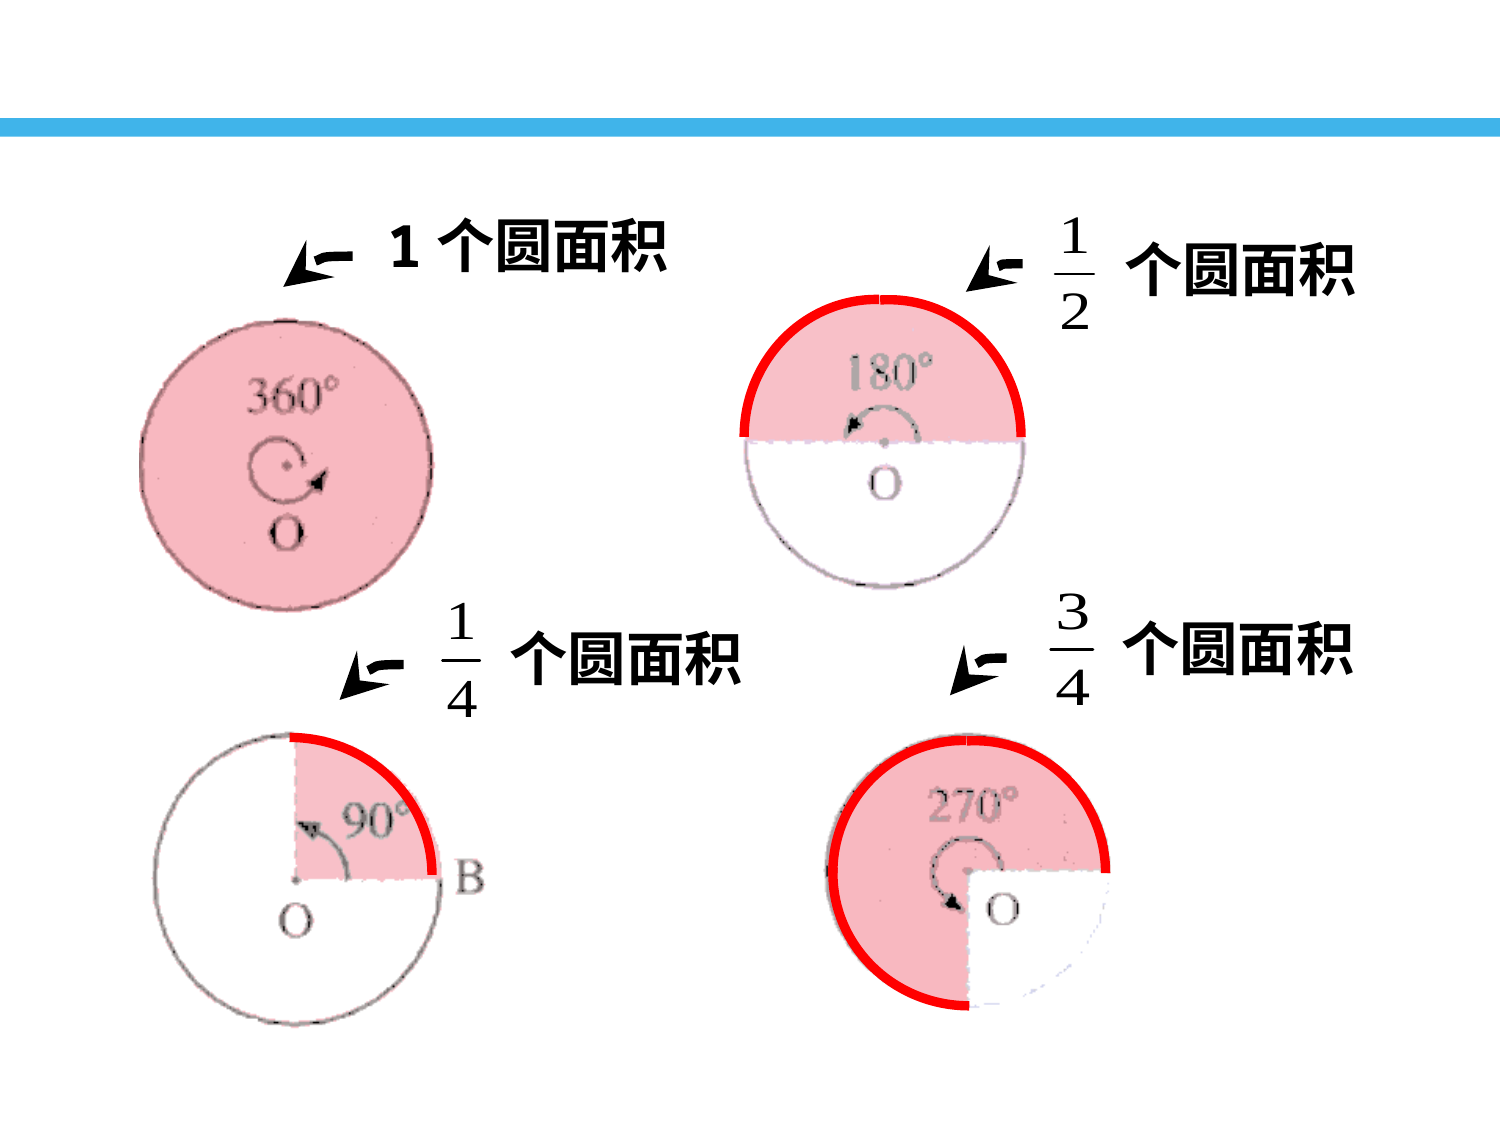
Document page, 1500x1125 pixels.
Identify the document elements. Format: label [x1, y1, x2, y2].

text_box [339, 587, 759, 730]
text_box [965, 201, 1374, 342]
text_box [949, 578, 1371, 717]
text_box [758, 716, 1156, 1045]
text_box [283, 201, 780, 287]
text_box [139, 724, 503, 1044]
picture [139, 315, 440, 616]
text_box [733, 286, 1039, 606]
